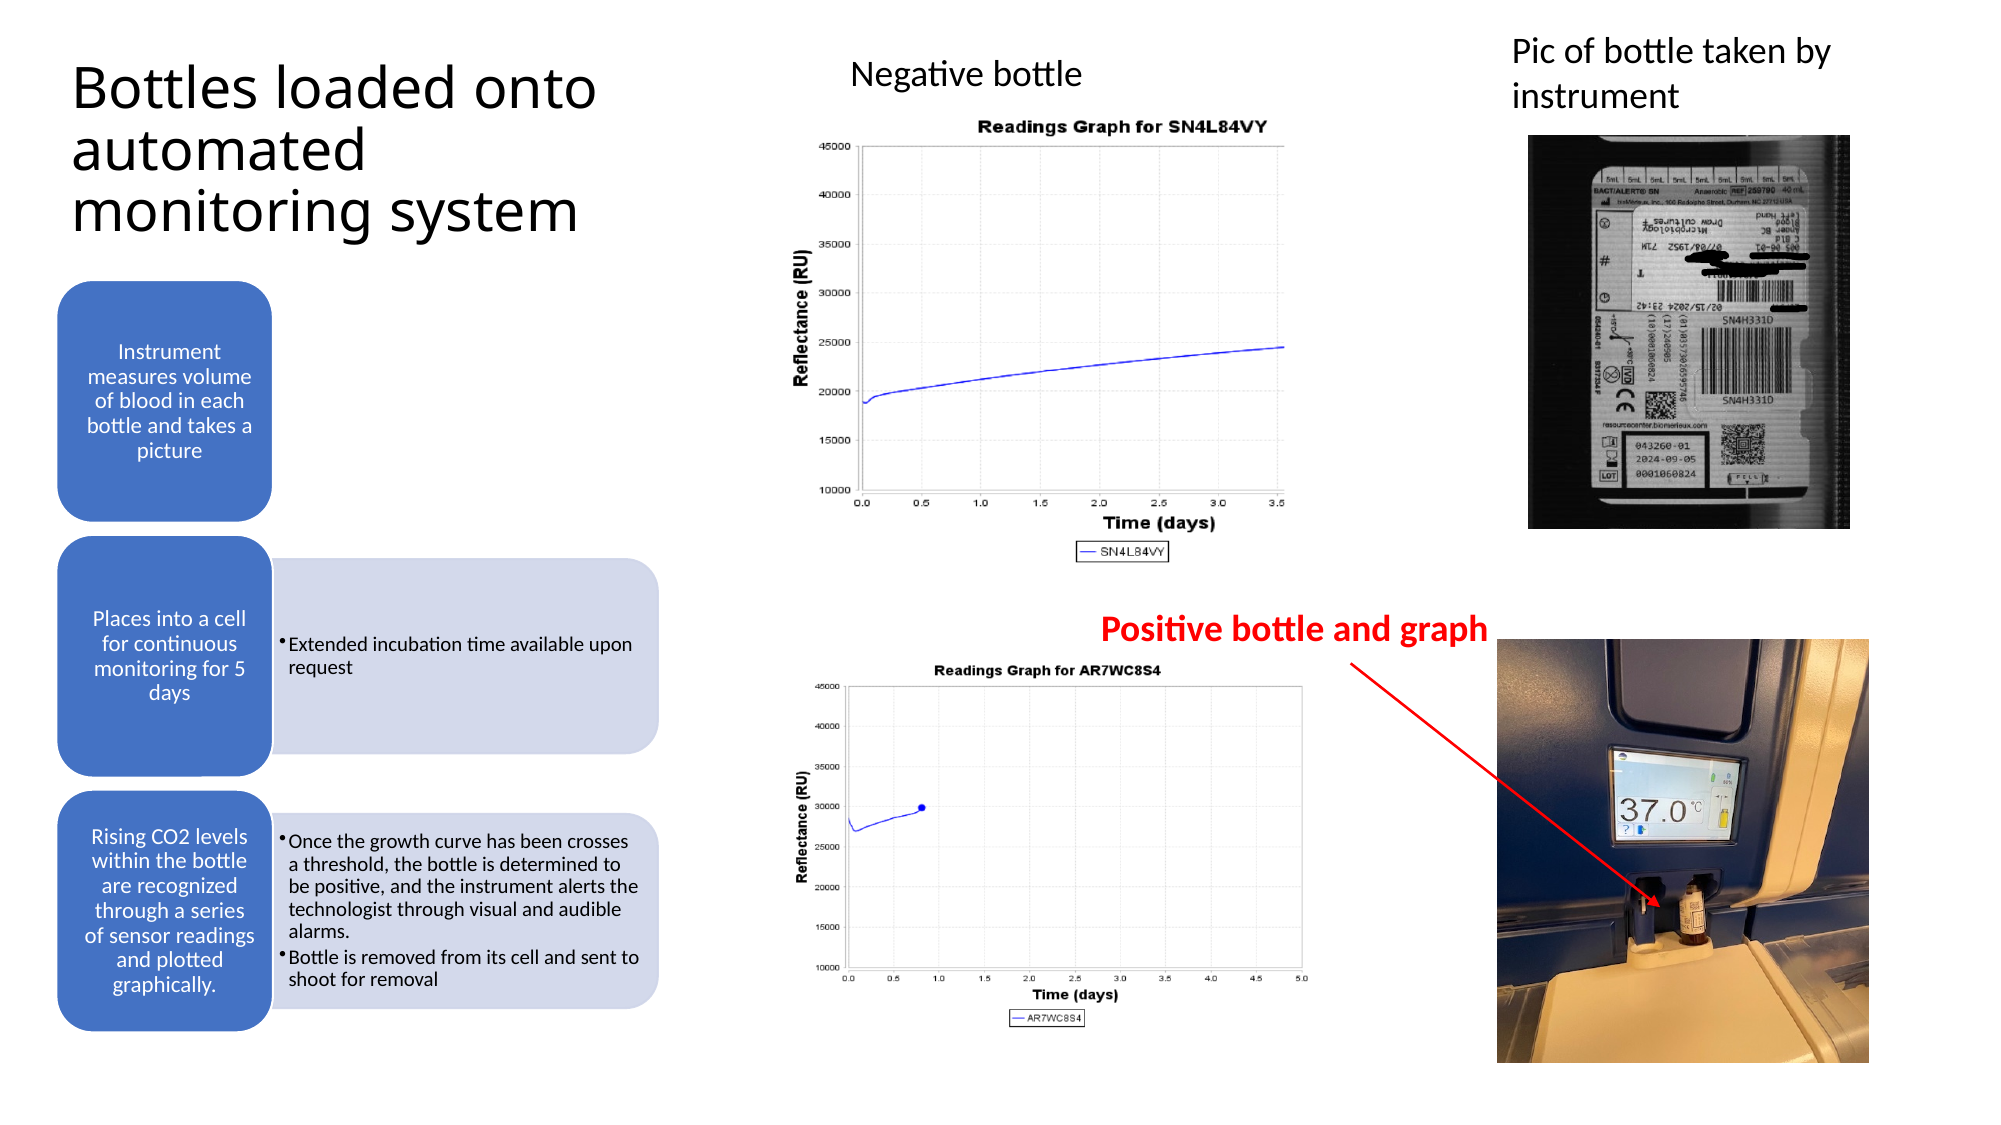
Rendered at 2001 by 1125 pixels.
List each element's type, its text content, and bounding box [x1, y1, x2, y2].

picture [785, 659, 1343, 1043]
text_box Positive bottle and graph [1086, 596, 1613, 657]
text_box Negative bottle [835, 41, 1222, 101]
text_box Pic of bottle taken by instrument [1497, 18, 1883, 124]
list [56, 279, 658, 1033]
picture [1528, 135, 1850, 529]
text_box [1350, 663, 1661, 908]
picture [1496, 639, 1869, 1063]
picture [773, 111, 1285, 567]
title Bottles loaded onto automated monitoring system [56, 48, 641, 252]
